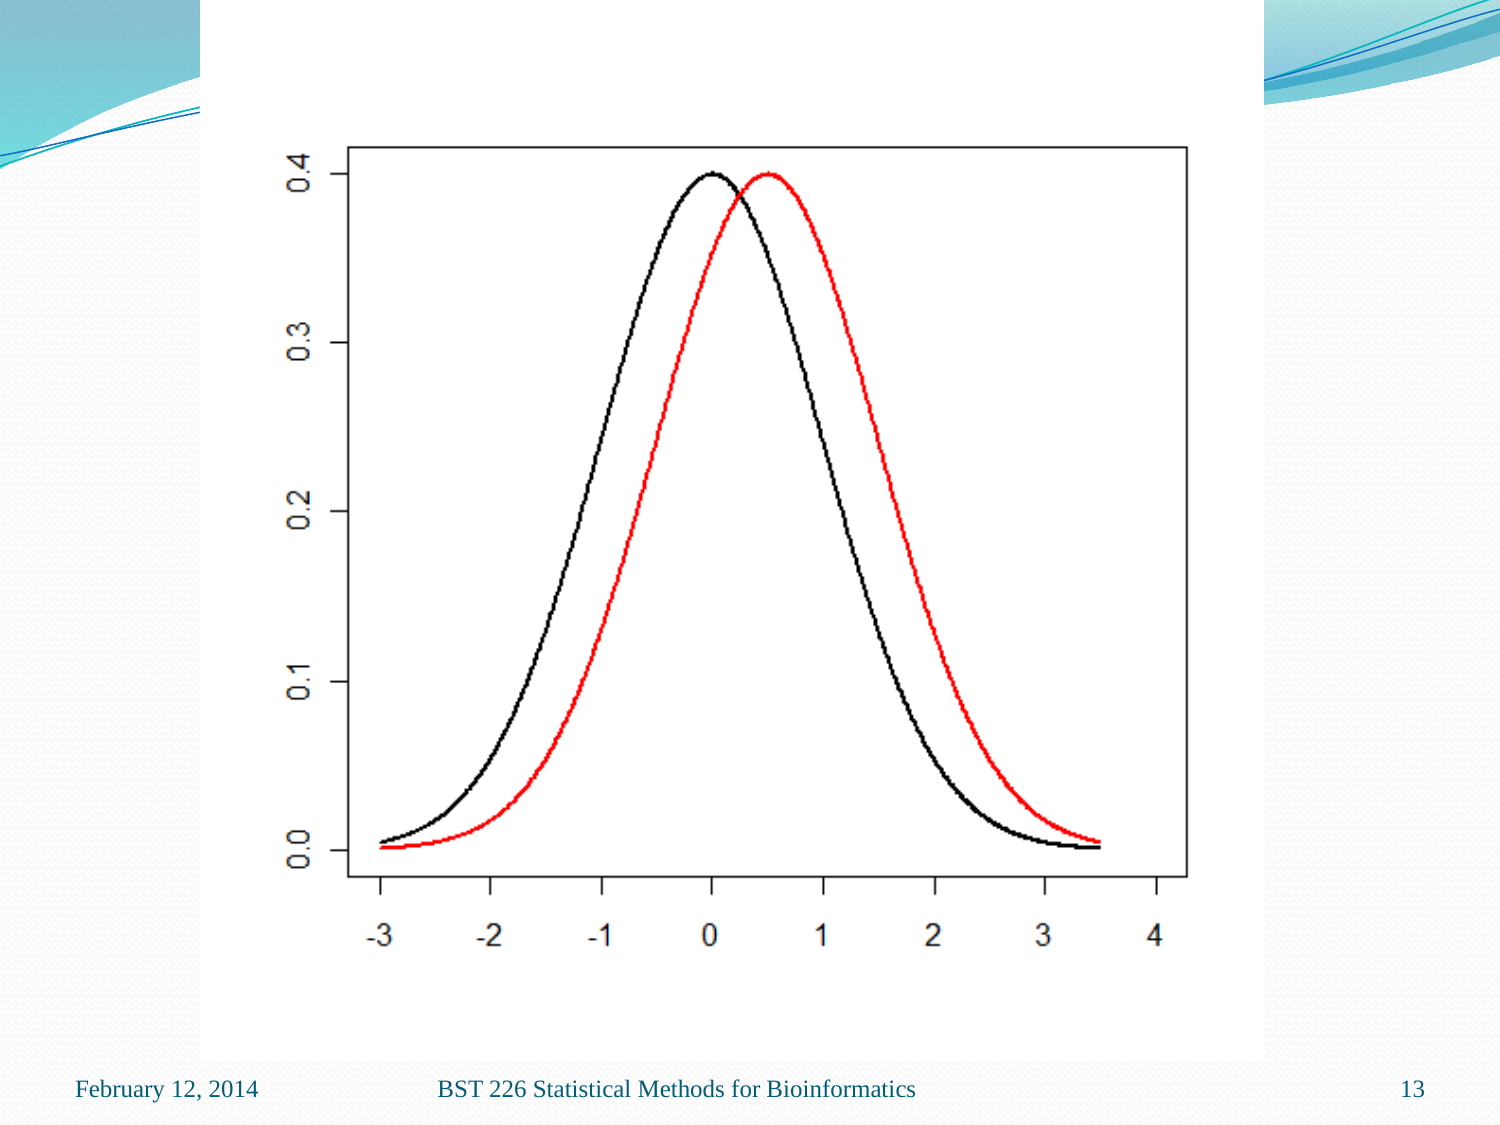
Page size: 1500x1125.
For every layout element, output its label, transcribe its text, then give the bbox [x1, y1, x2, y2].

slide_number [75, 1042, 425, 1103]
slide_number 13 [1299, 1042, 1425, 1103]
picture [199, 0, 1264, 1062]
footer BST 226 Statistical Methods for Bioinformatics [437, 1075, 988, 1103]
